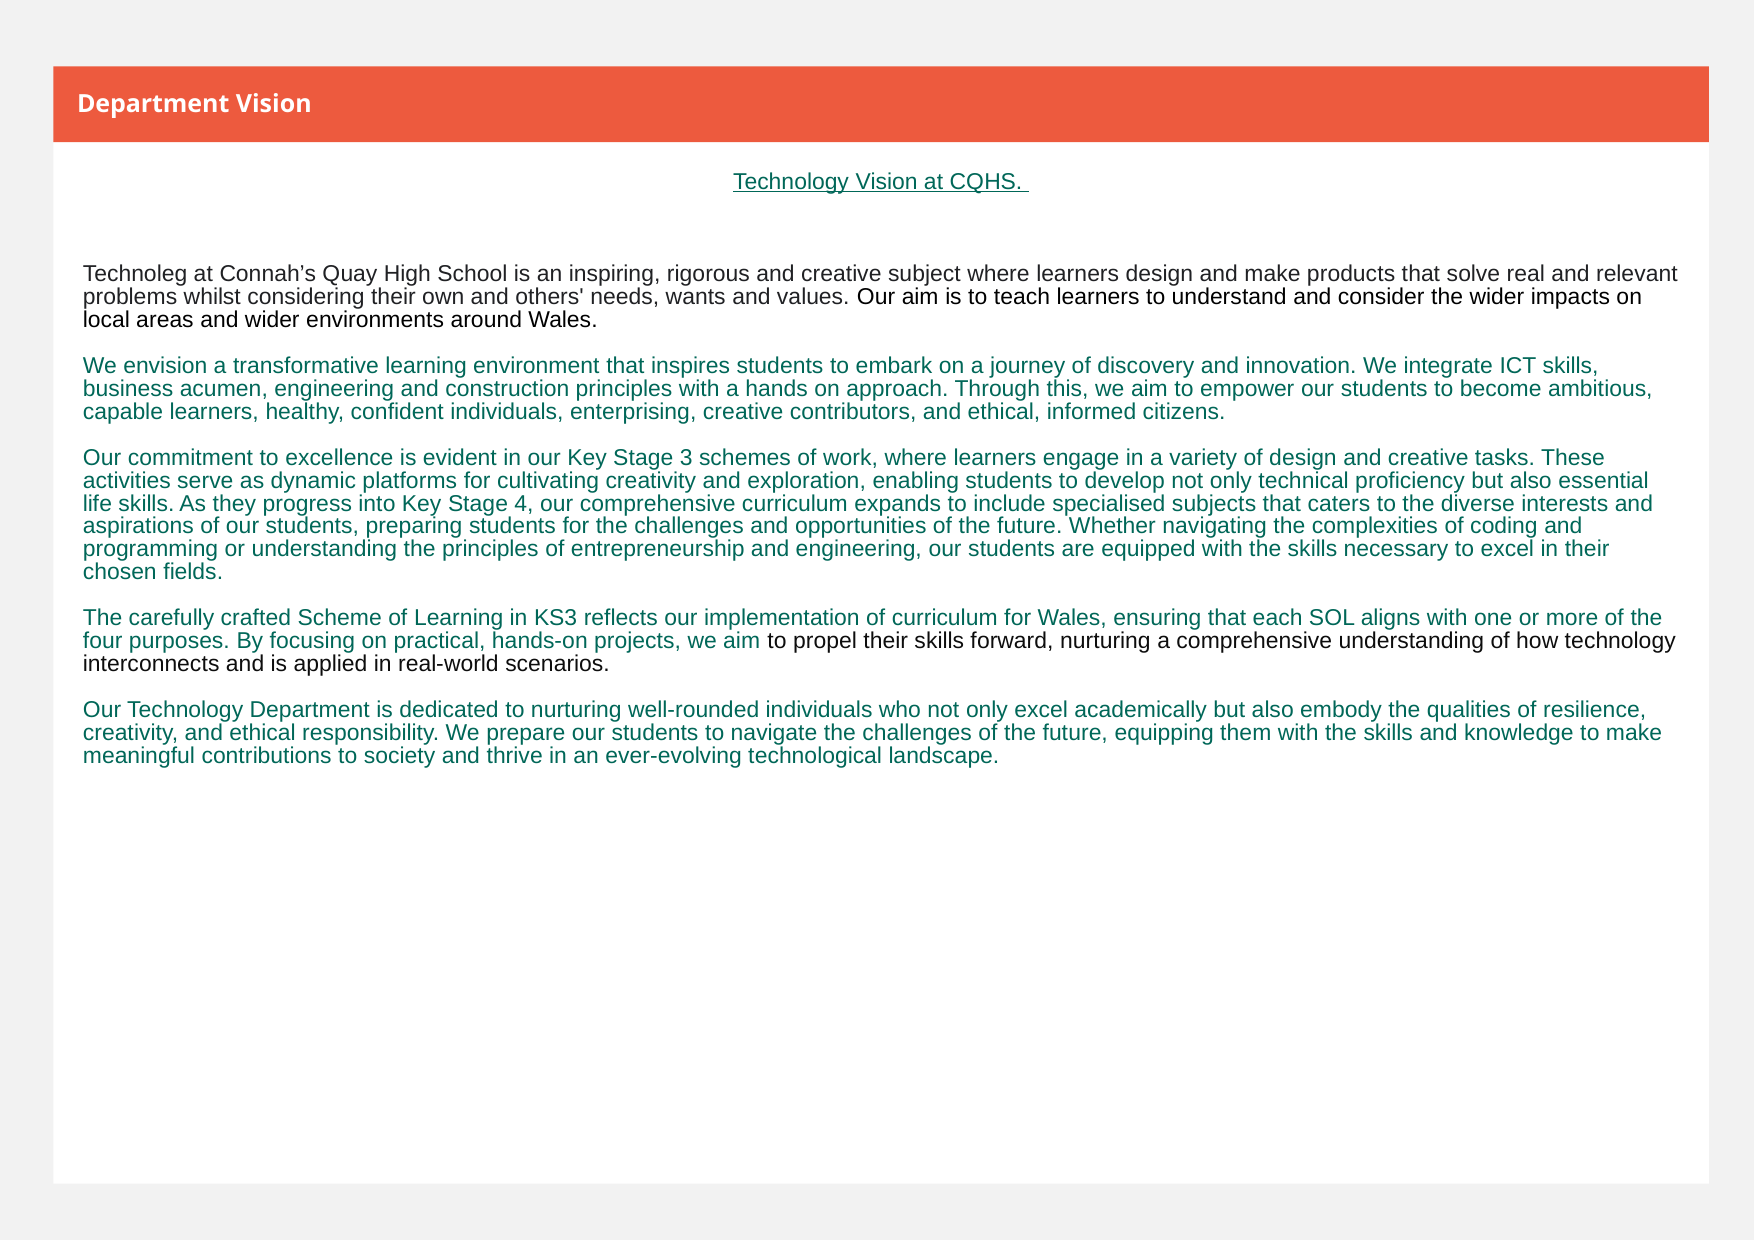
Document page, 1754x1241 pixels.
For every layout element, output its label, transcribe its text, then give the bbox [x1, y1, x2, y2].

list Technology Vision at CQHS. Technoleg at Connah’s Quay High School is an inspiring, rigorous and creative subject where learners design and make products that solve real and relevant problems whilst considering their own and others' needs, wants and values. Our aim is to teach learners to understand and consider the wider impacts on local areas and wider environments around Wales. We envision a transformative learning environment that inspires students to embark on a journey of discovery and innovation. We integrate ICT skills, business acumen, engineering and construction principles with a hands on approach. Through this, we aim to empower our students to become ambitious, capable learners, healthy, confident individuals, enterprising, creative contributors, and ethical, informed citizens. Our commitment to excellence is evident in our Key Stage 3 schemes of work, where learners engage in a variety of design and creative tasks. These activities serve as dynamic platforms for cultivating creativity and exploration, enabling students to develop not only technical proficiency but also essential life skills. As they progress into Key Stage 4, our comprehensive curriculum expands to include specialised subjects that caters to the diverse interests and aspirations of our students, preparing students for the challenges and opportunities of the future. Whether navigating the complexities of coding and programming or understanding the principles of entrepreneurship and engineering, our students are equipped with the skills necessary to excel in their chosen fields. The carefully crafted Scheme of Learning in KS3 reflects our implementation of curriculum for Wales, ensuring that each SOL aligns with one or more of the four purposes. By focusing on practical, hands-on projects, we aim to propel their skills forward, nurturing a comprehensive understanding of how technology interconnects and is applied in real-world scenarios. Our Technology Department is dedicated to nurturing well-rounded individuals who not only excel academically but also embody the qualities of resilience, creativity, and ethical responsibility. We prepare our students to navigate the challenges of the future, equipping them with the skills and knowledge to make meaningful contributions to society and thrive in an ever-evolving technological landscape. [53, 143, 1709, 1184]
list Department Vision [53, 66, 1709, 143]
